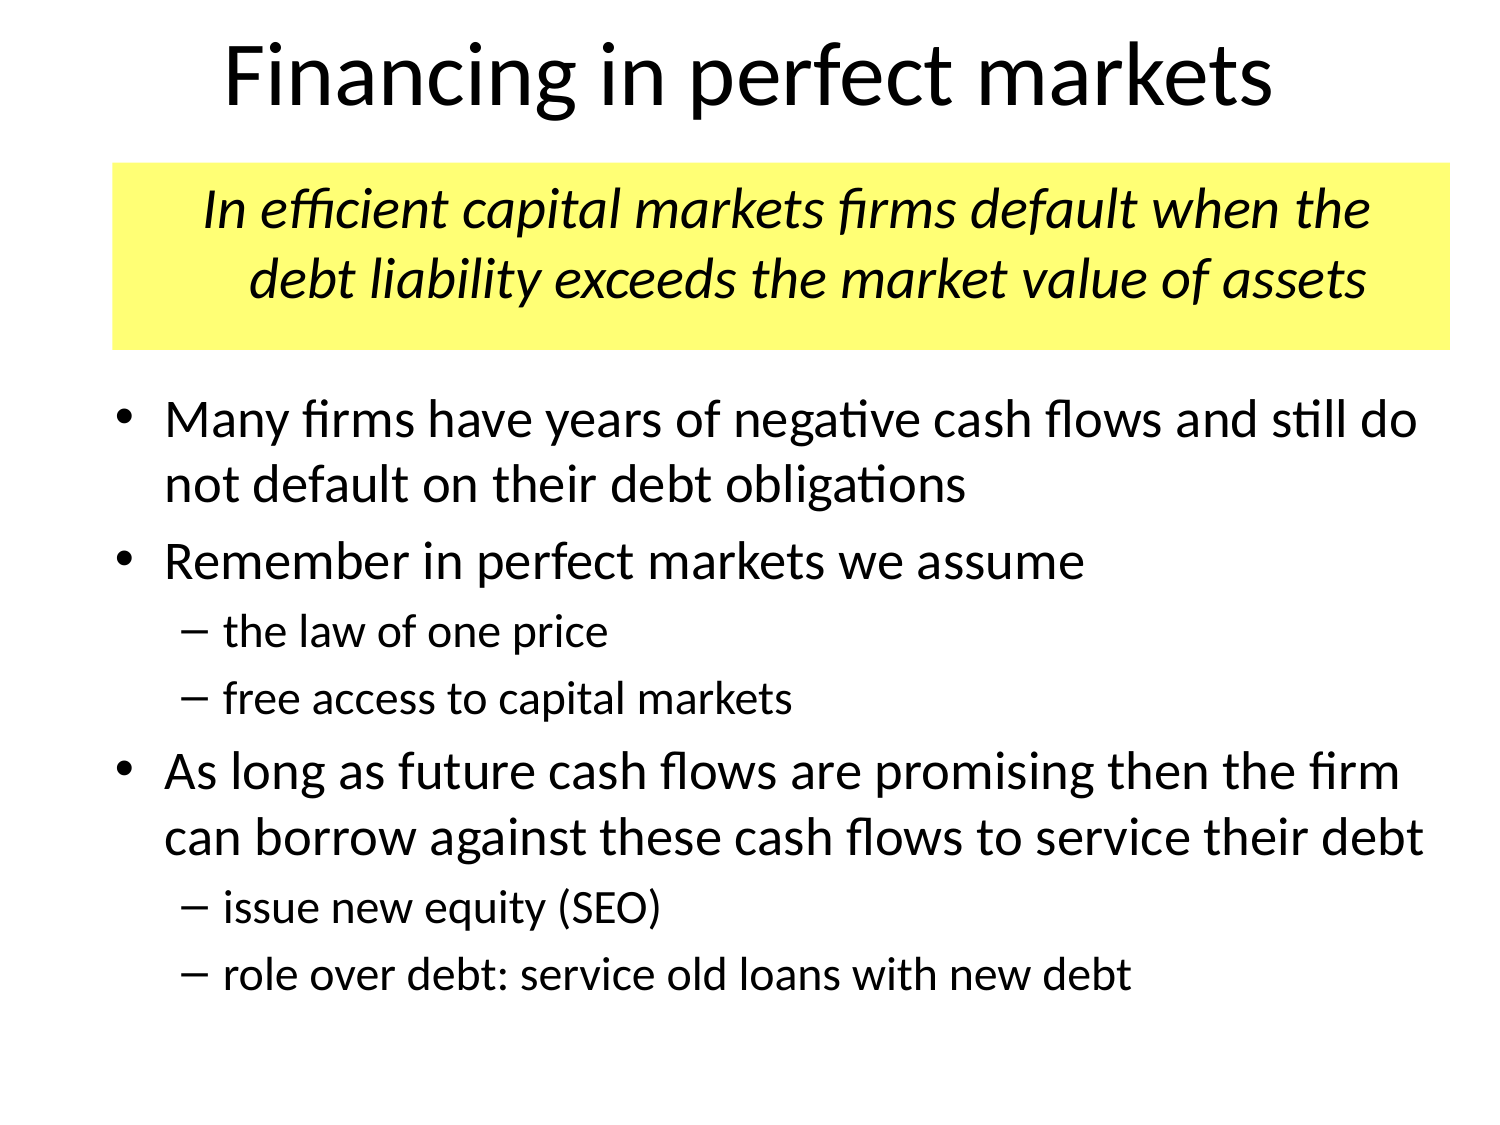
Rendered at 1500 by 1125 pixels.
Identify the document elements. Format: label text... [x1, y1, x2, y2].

list Many firms have years of negative cash flows and still do not default on their debt obligations Remember in perfect markets we assume the law of one price free access to capital markets As long as future cash flows are promising then the firm can borrow against these cash flows to service their debt issue new equity (SEO) role over debt: service old loans with new debt [99, 375, 1450, 1050]
text_box In efficient capital markets firms default when the debt liability exceeds the market value of assets [112, 162, 1450, 350]
title Financing in perfect markets [75, 0, 1425, 138]
